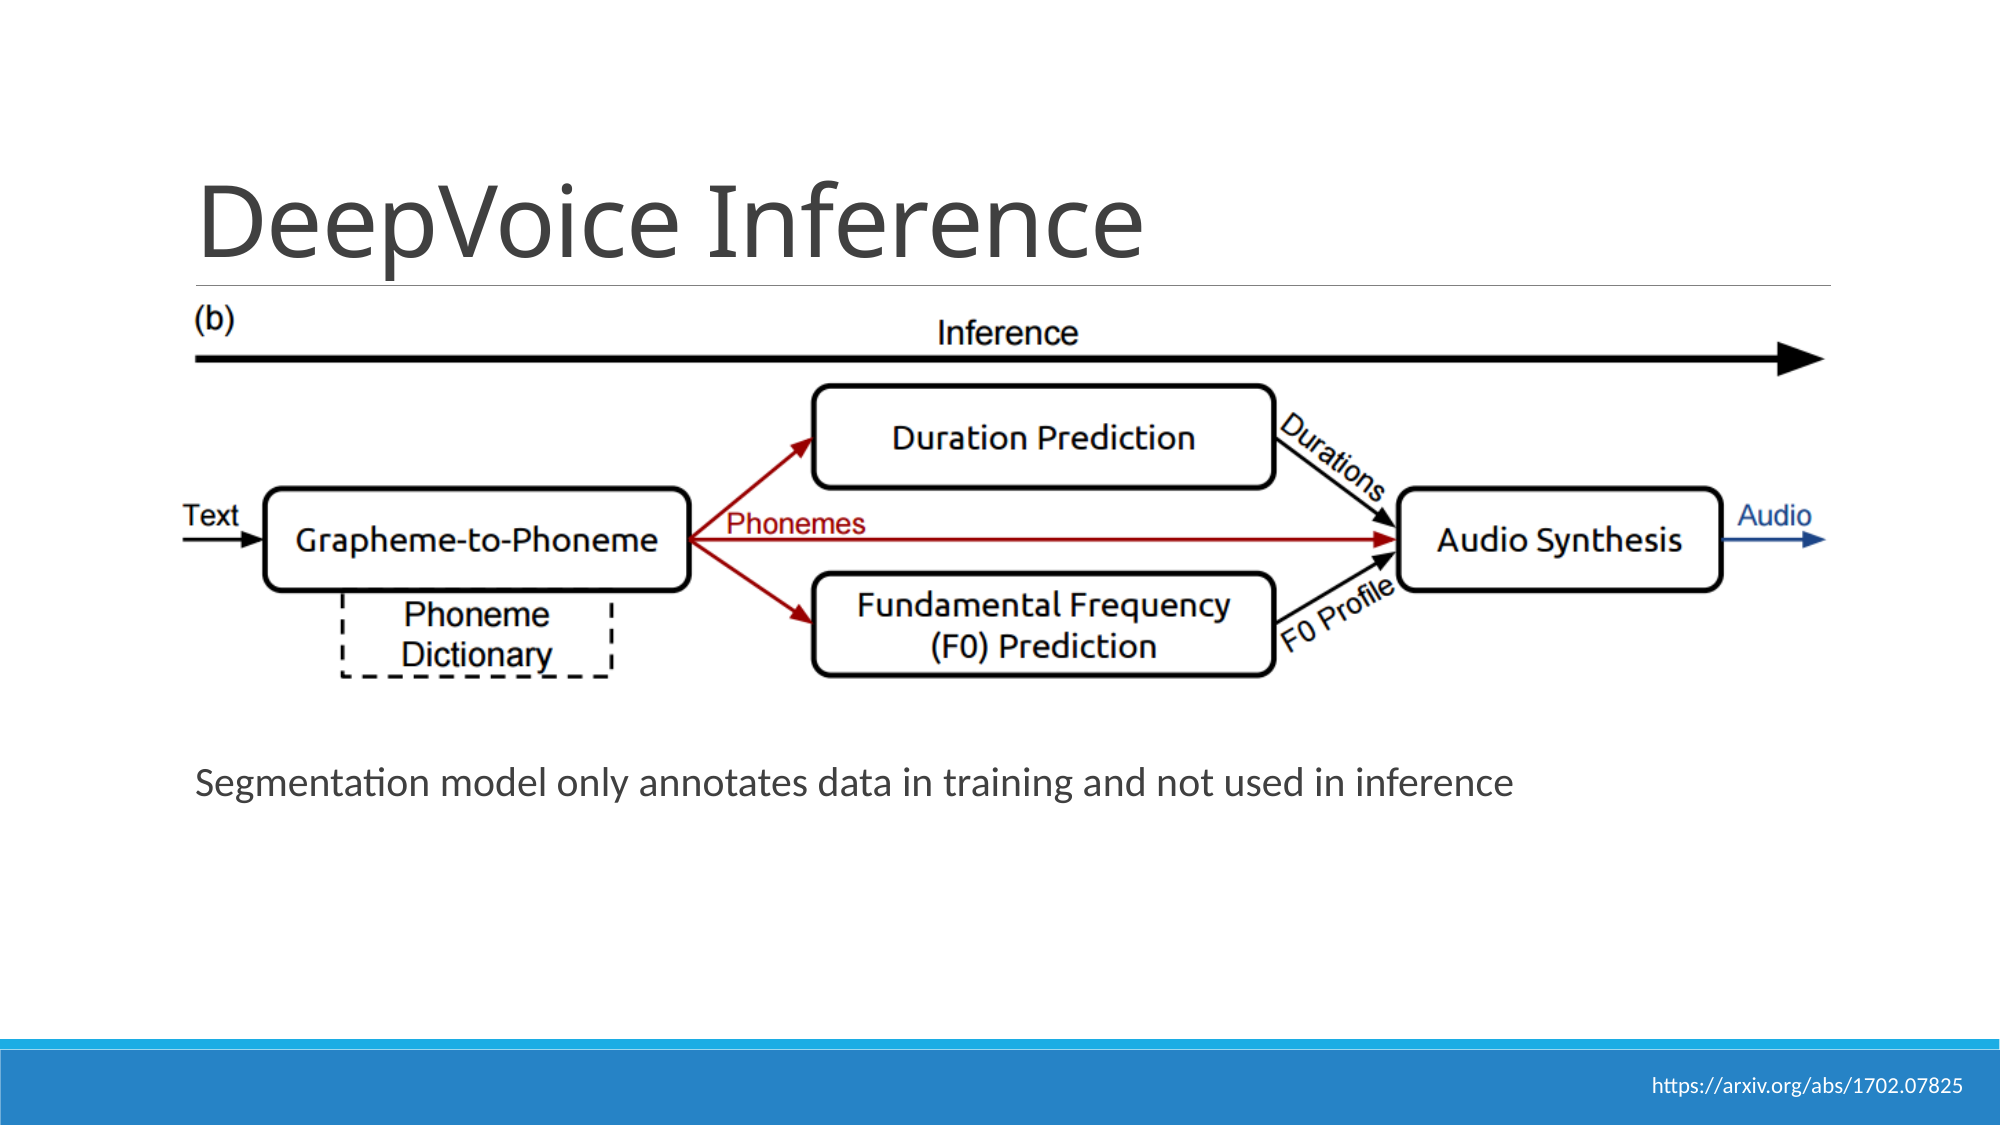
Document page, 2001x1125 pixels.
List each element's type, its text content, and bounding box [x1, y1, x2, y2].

title DeepVoice Inference [180, 47, 1830, 285]
list Segmentation model only annotates data in training and not used in inference [180, 704, 1830, 963]
text_box https://arxiv.org/abs/1702.07825 [180, 1063, 1979, 1106]
picture [179, 302, 1831, 695]
